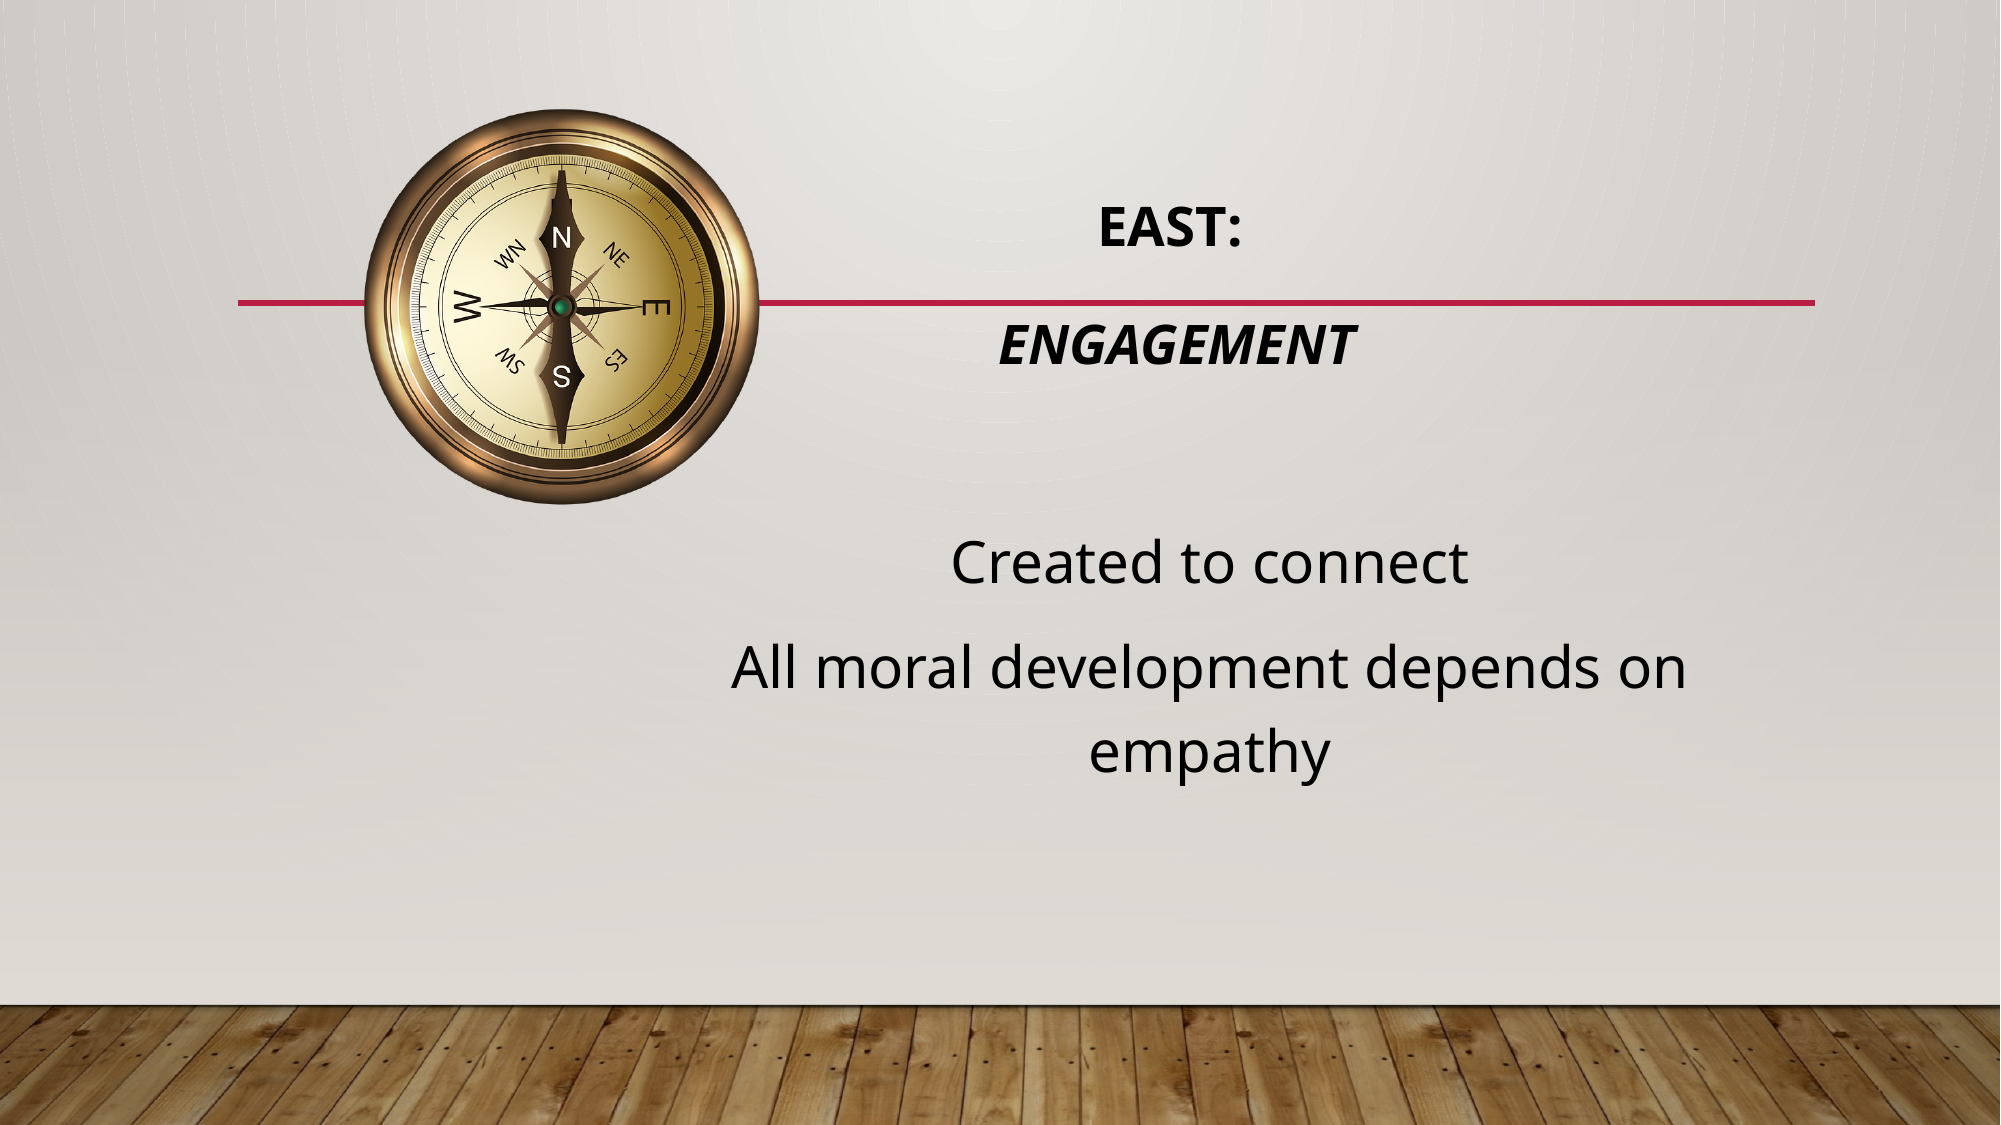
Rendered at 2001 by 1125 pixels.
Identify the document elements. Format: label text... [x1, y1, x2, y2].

picture [0, 1005, 2000, 1125]
list Created to connect All moral development depends on empathy [691, 504, 1729, 905]
picture [343, 88, 781, 525]
title East: Engagement [781, 191, 1640, 385]
